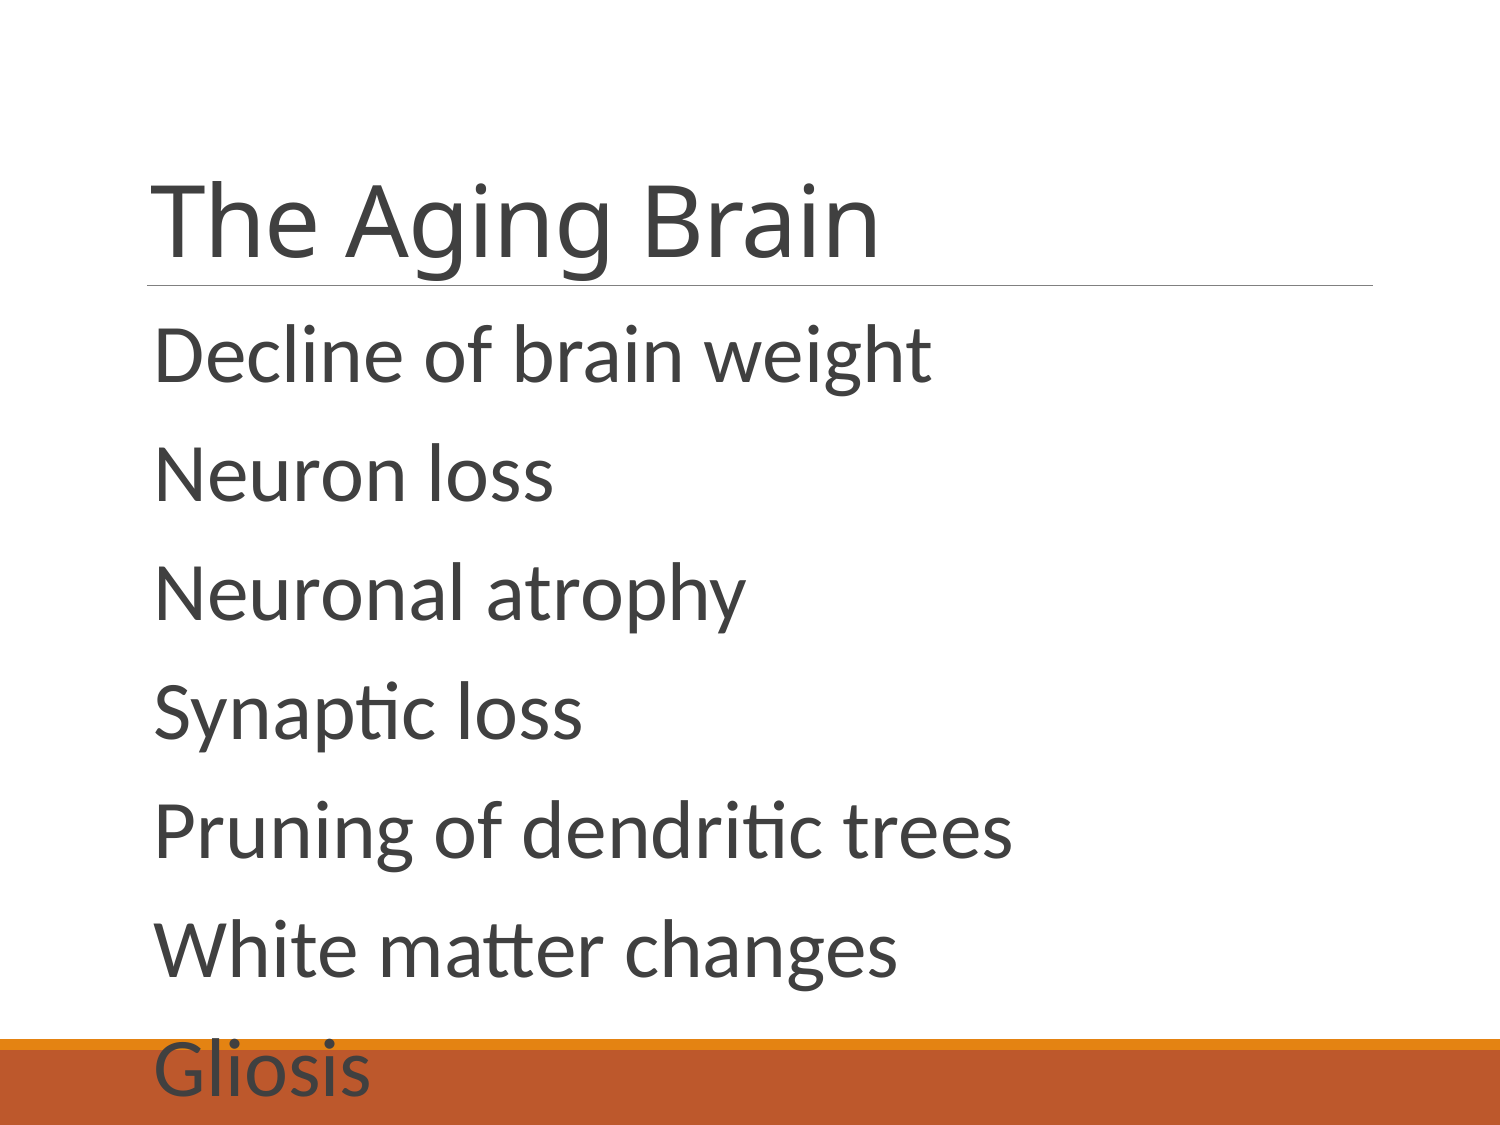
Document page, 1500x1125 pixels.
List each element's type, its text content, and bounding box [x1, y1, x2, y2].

list Decline of brain weight Neuron loss Neuronal atrophy Synaptic loss Pruning of dendritic trees White matter changes Gliosis [135, 302, 1373, 963]
title The Aging Brain [135, 47, 1373, 285]
